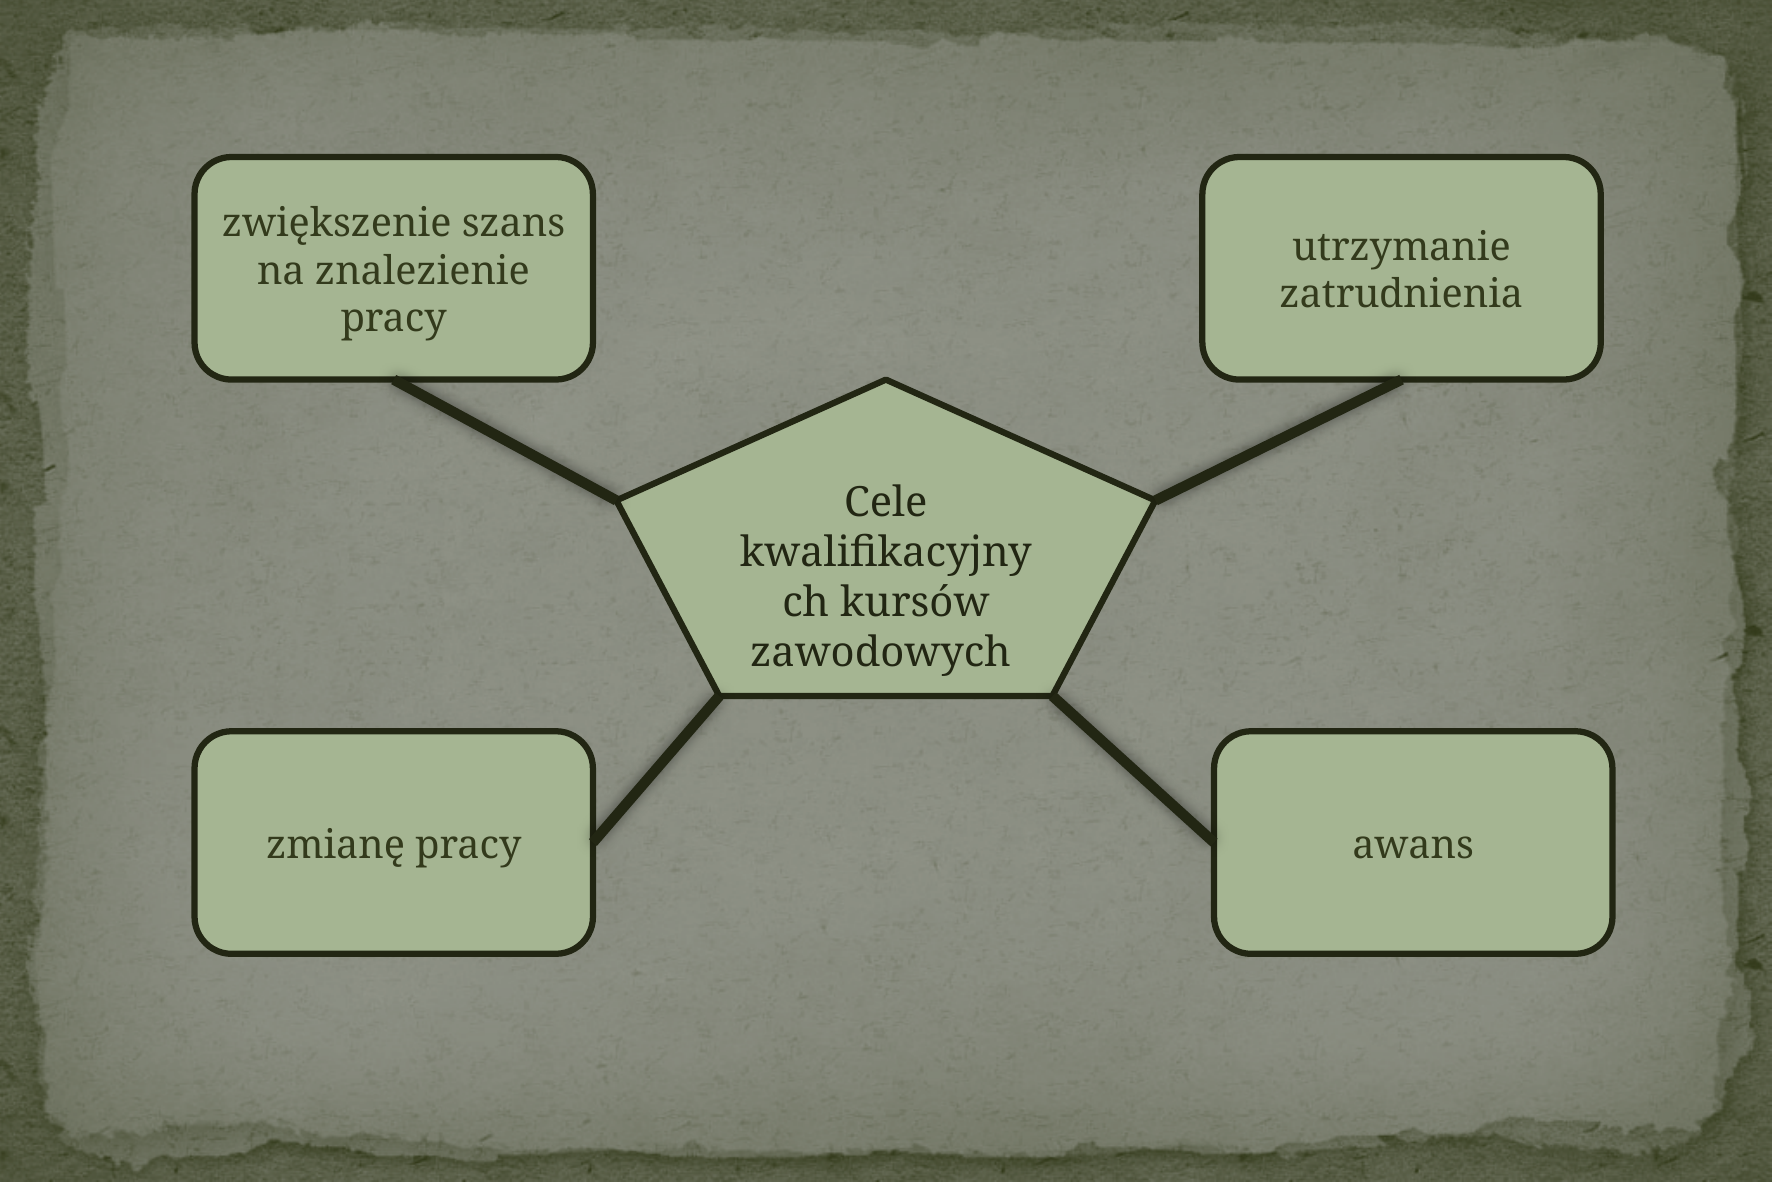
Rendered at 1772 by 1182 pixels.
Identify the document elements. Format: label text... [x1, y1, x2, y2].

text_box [584, 708, 728, 831]
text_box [1062, 691, 1204, 848]
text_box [1158, 381, 1400, 499]
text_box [396, 381, 614, 499]
text_box zwiększenie szans na znalezienie pracy [191, 153, 597, 383]
text_box zmianę pracy [191, 728, 597, 957]
text_box utrzymanie zatrudnienia [1199, 153, 1604, 383]
text_box Cele kwalifikacyjnych kursów zawodowych [618, 376, 1153, 700]
text_box awans [1210, 728, 1616, 957]
